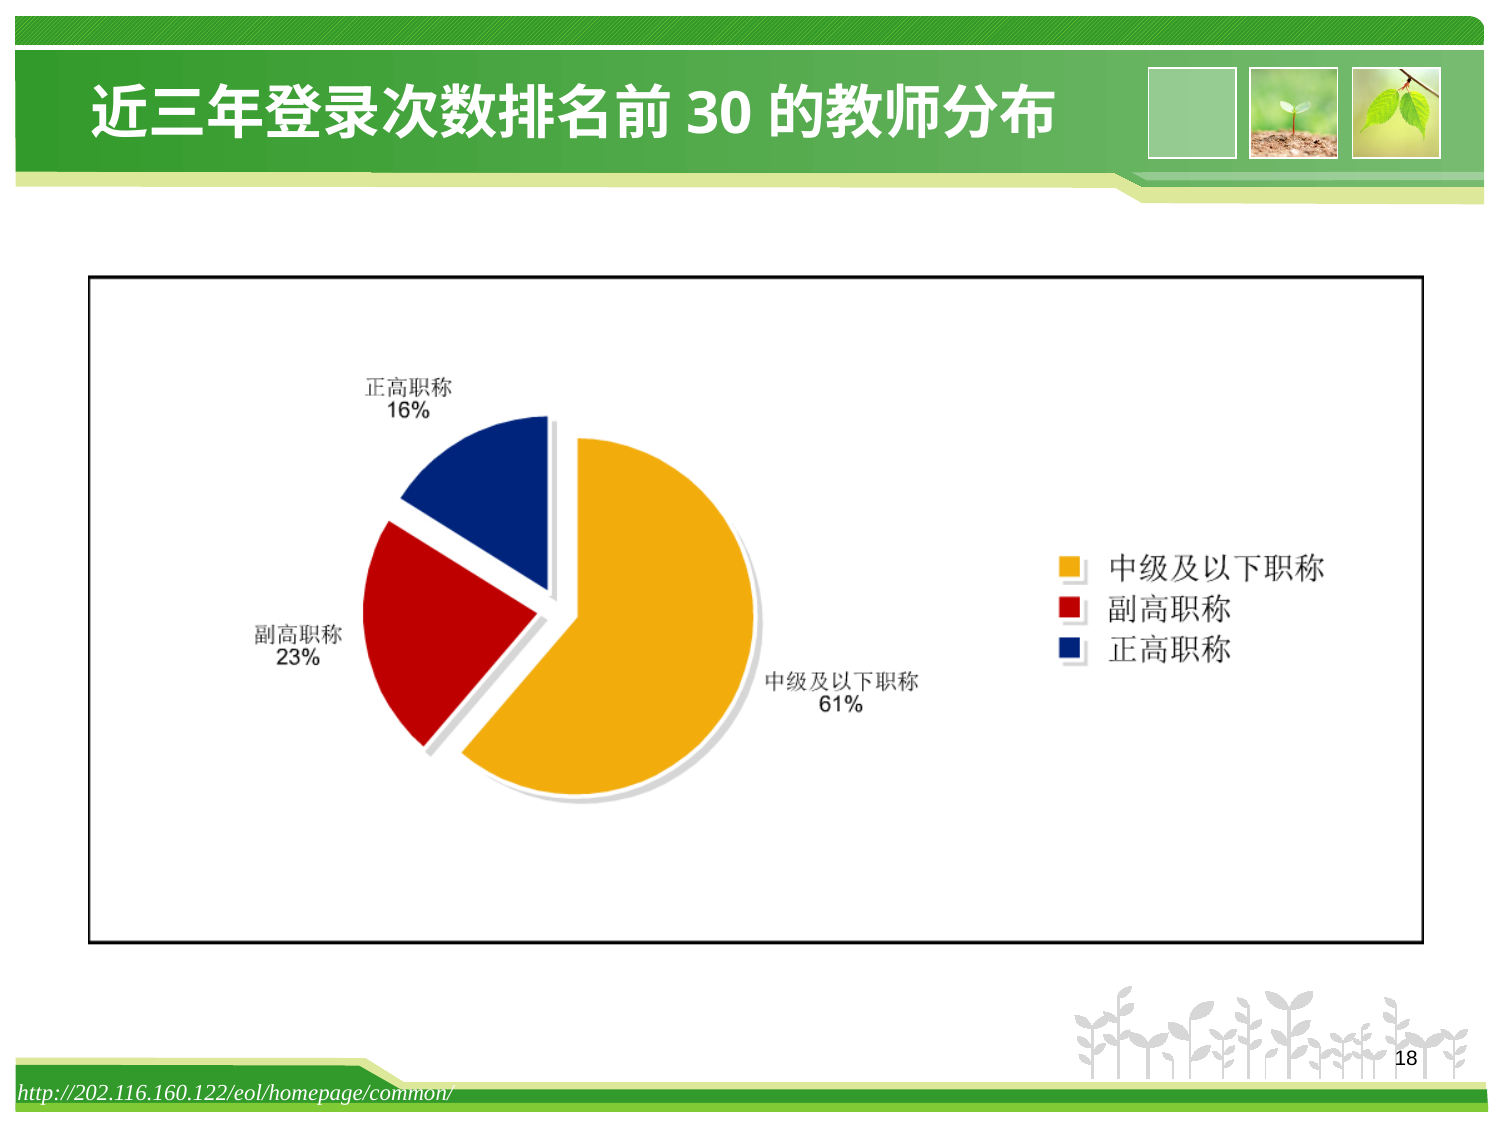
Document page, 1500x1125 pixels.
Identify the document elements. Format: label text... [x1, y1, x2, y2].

slide_number 18 [1167, 1037, 1433, 1085]
picture [1353, 69, 1439, 157]
picture [1251, 69, 1337, 157]
title 近三年登录次数排名前30的教师分布 [75, 39, 1138, 182]
picture [88, 243, 1424, 977]
